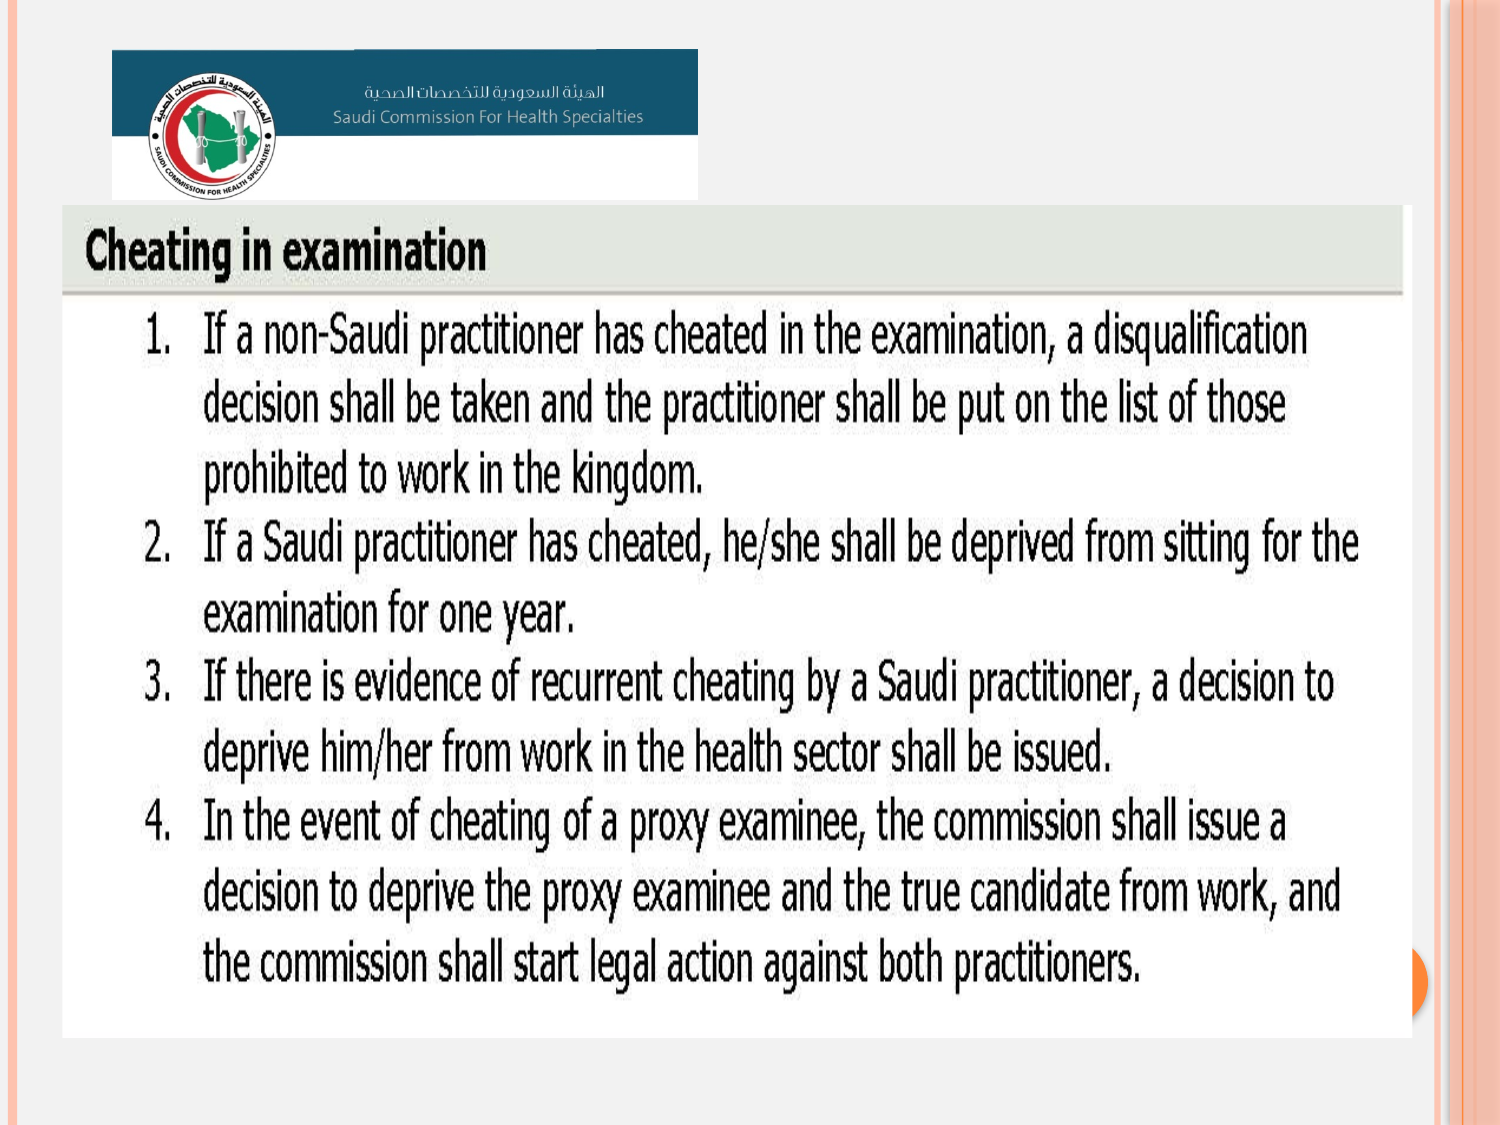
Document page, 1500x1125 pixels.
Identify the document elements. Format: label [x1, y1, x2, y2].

picture [111, 49, 698, 201]
picture [61, 205, 1413, 1038]
